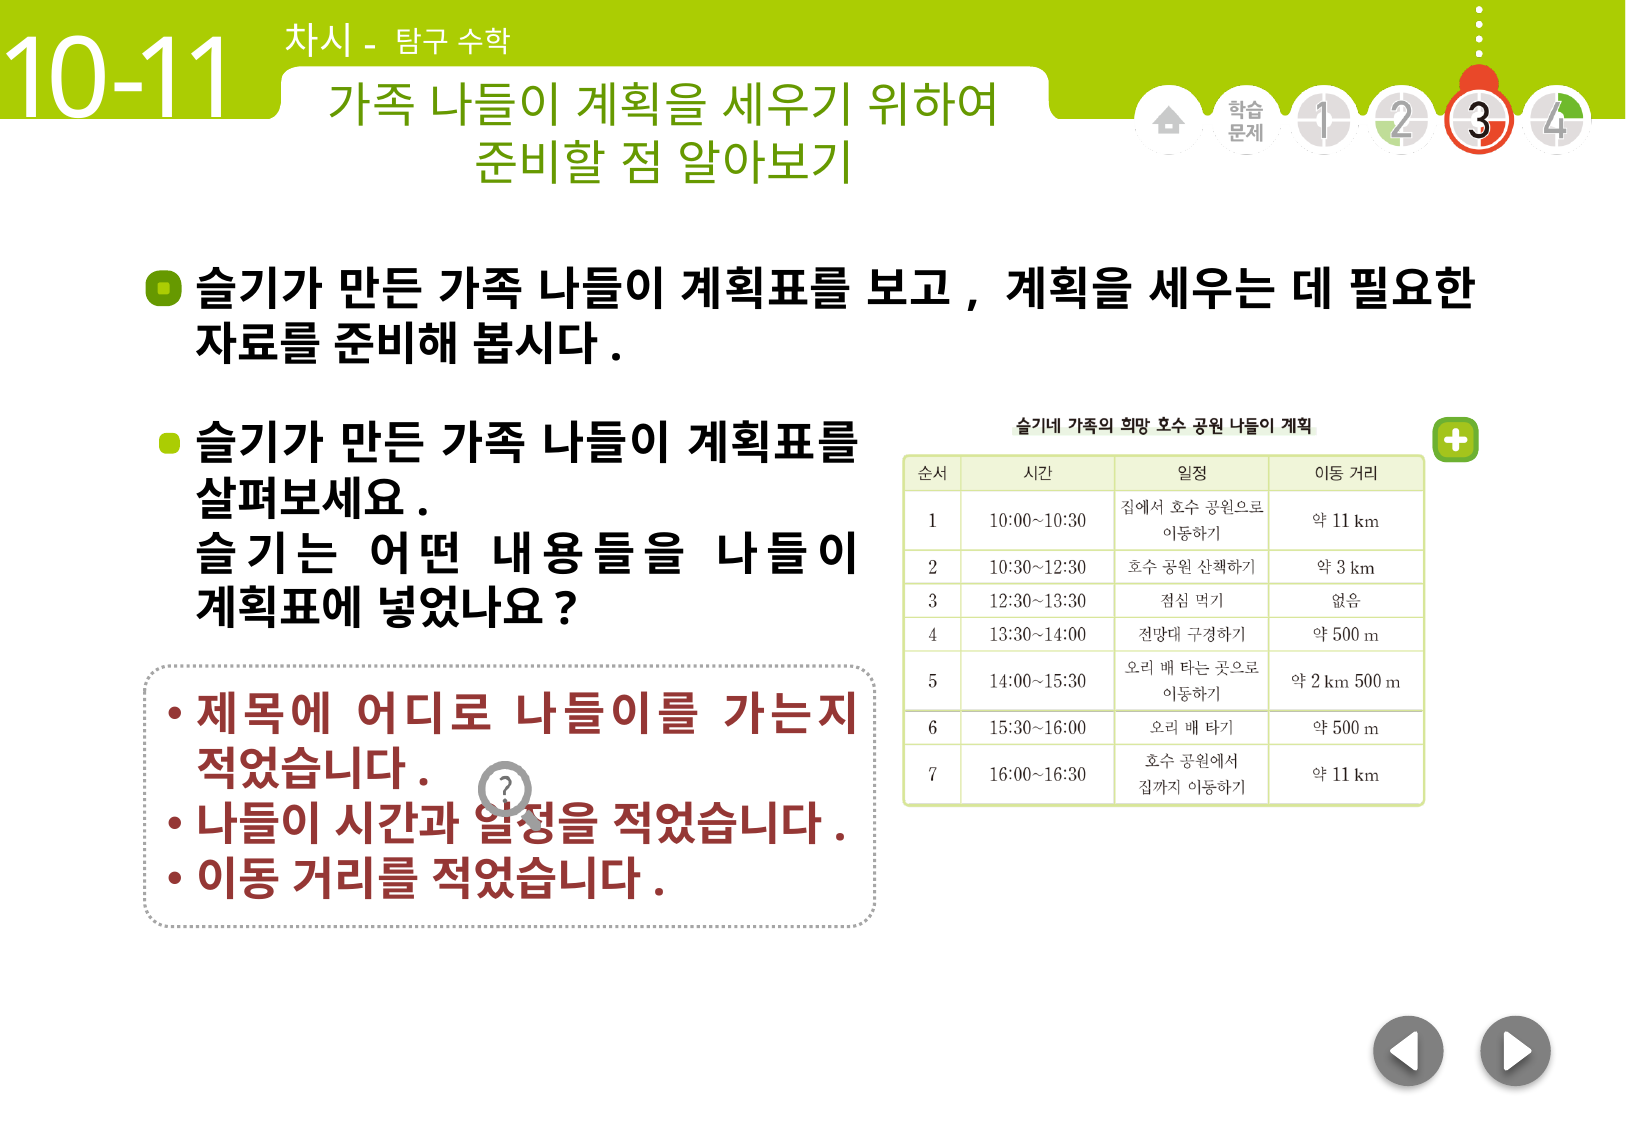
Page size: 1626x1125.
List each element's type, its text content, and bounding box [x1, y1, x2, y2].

picture [1133, 4, 1592, 155]
text_box 제목에 어디로 나들이를 가는지 적었습니다. 나들이 시간과 일정을 적었습니다. 이동 거리를 적었습니다. [152, 677, 875, 913]
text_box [1480, 1015, 1551, 1087]
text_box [145, 252, 1491, 380]
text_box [158, 406, 869, 645]
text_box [1373, 1015, 1444, 1087]
text_box 가족 나들이 계획을 세우기 위하여 준비할 점 알아보기 [280, 67, 1049, 198]
text_box [142, 663, 874, 929]
picture [478, 761, 541, 831]
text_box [874, 382, 1479, 816]
